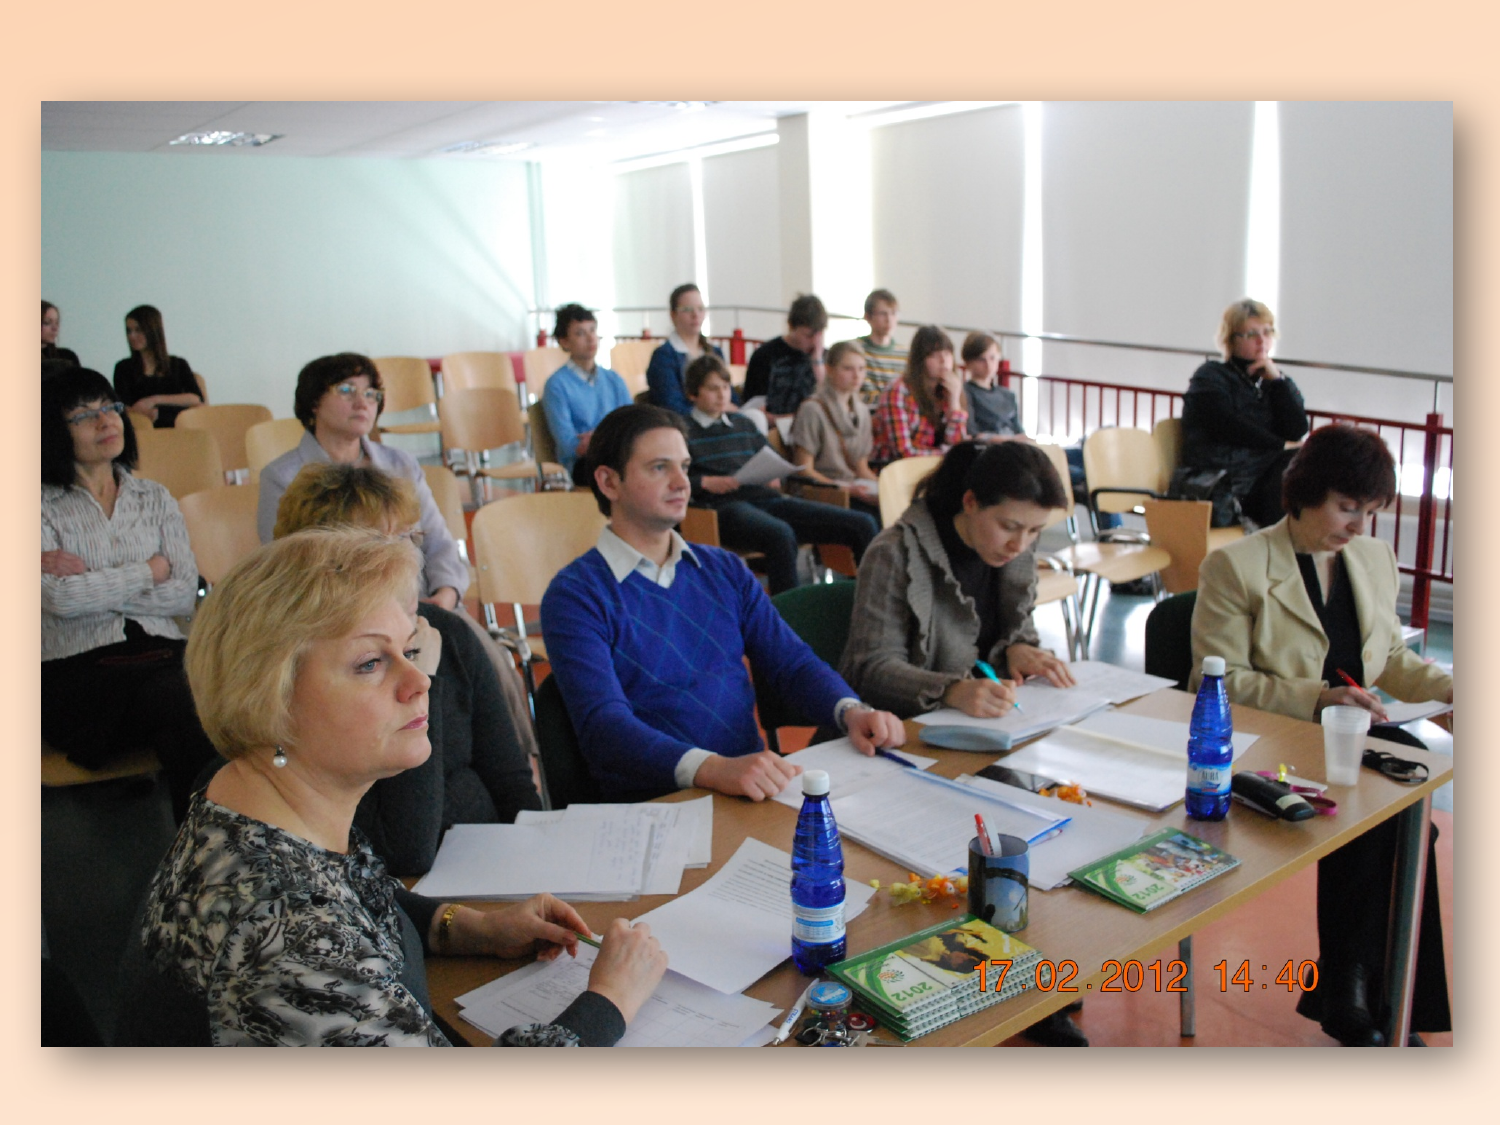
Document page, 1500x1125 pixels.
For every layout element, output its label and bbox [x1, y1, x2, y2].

picture [41, 101, 1453, 1047]
